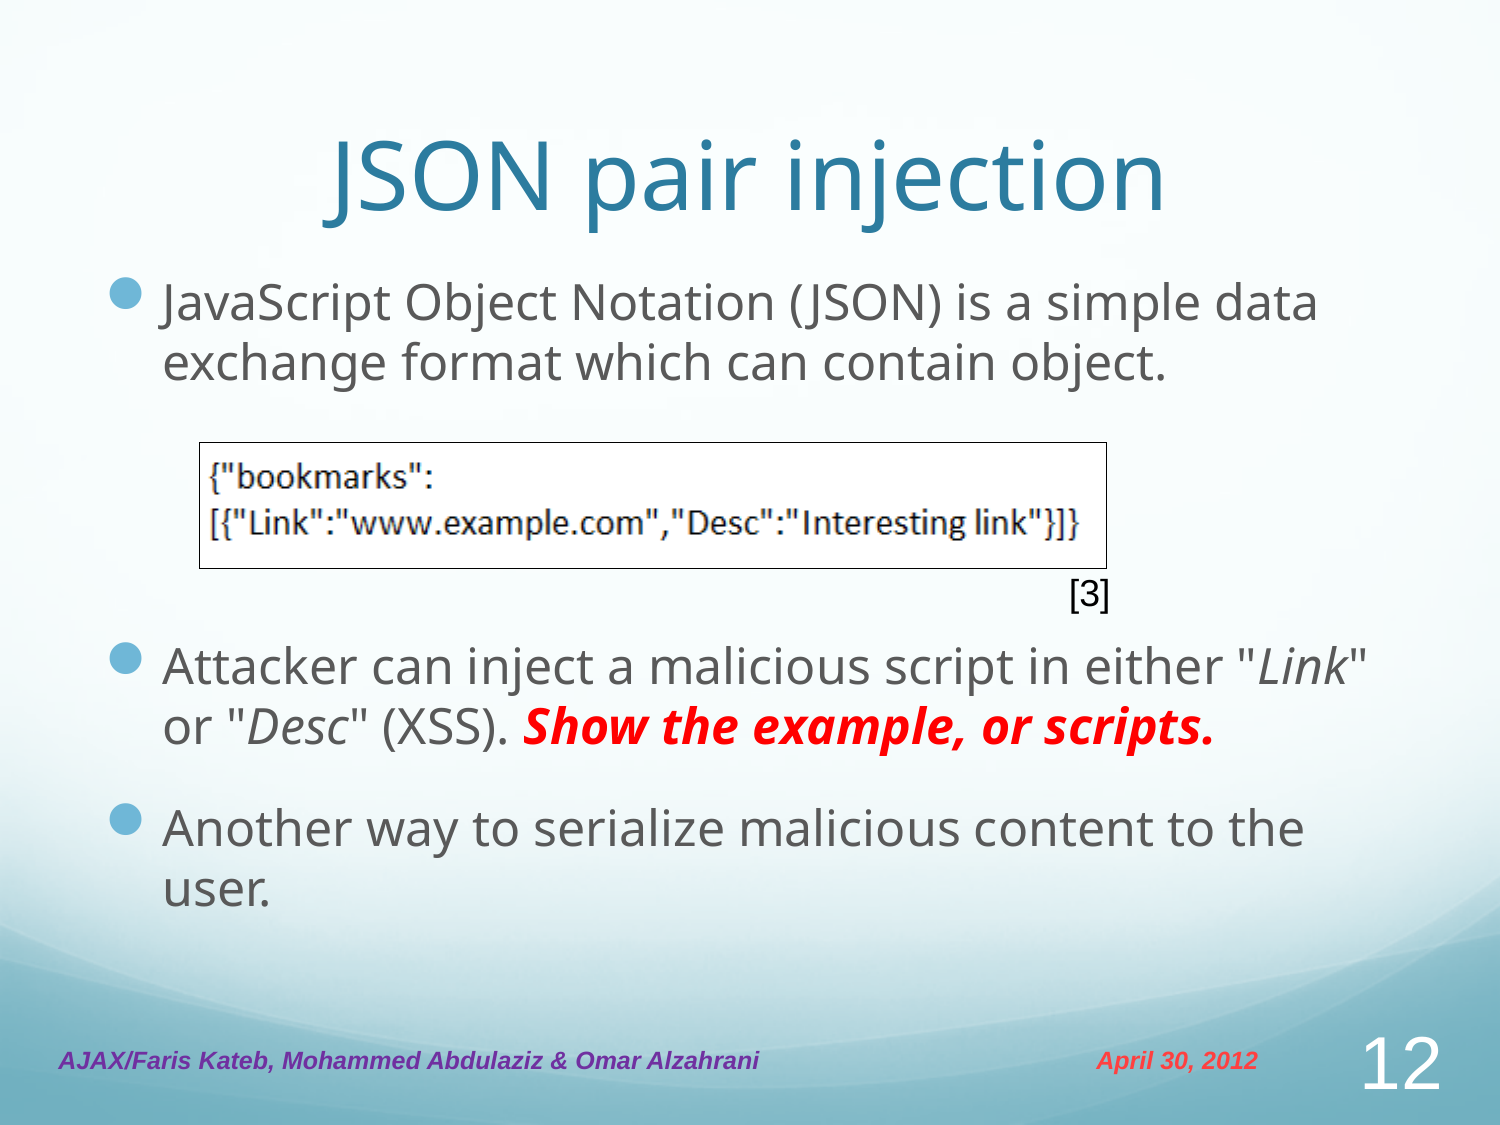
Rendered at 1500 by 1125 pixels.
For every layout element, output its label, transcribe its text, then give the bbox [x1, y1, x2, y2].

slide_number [923, 1029, 1274, 1090]
slide_number 12 [1295, 1029, 1459, 1090]
footer AJAX/Faris Kateb, Mohammed Abdulaziz & Omar Alzahrani [43, 1029, 838, 1090]
title JSON pair injection [90, 17, 1410, 237]
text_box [199, 441, 1127, 623]
list JavaScript Object Notation (JSON) is a simple data exchange format which can contain object. Attacker can inject a malicious script in either "Link" or "Desc" (XSS). Show the example, or scripts. Another way to serialize malicious content to the user. [90, 262, 1410, 975]
